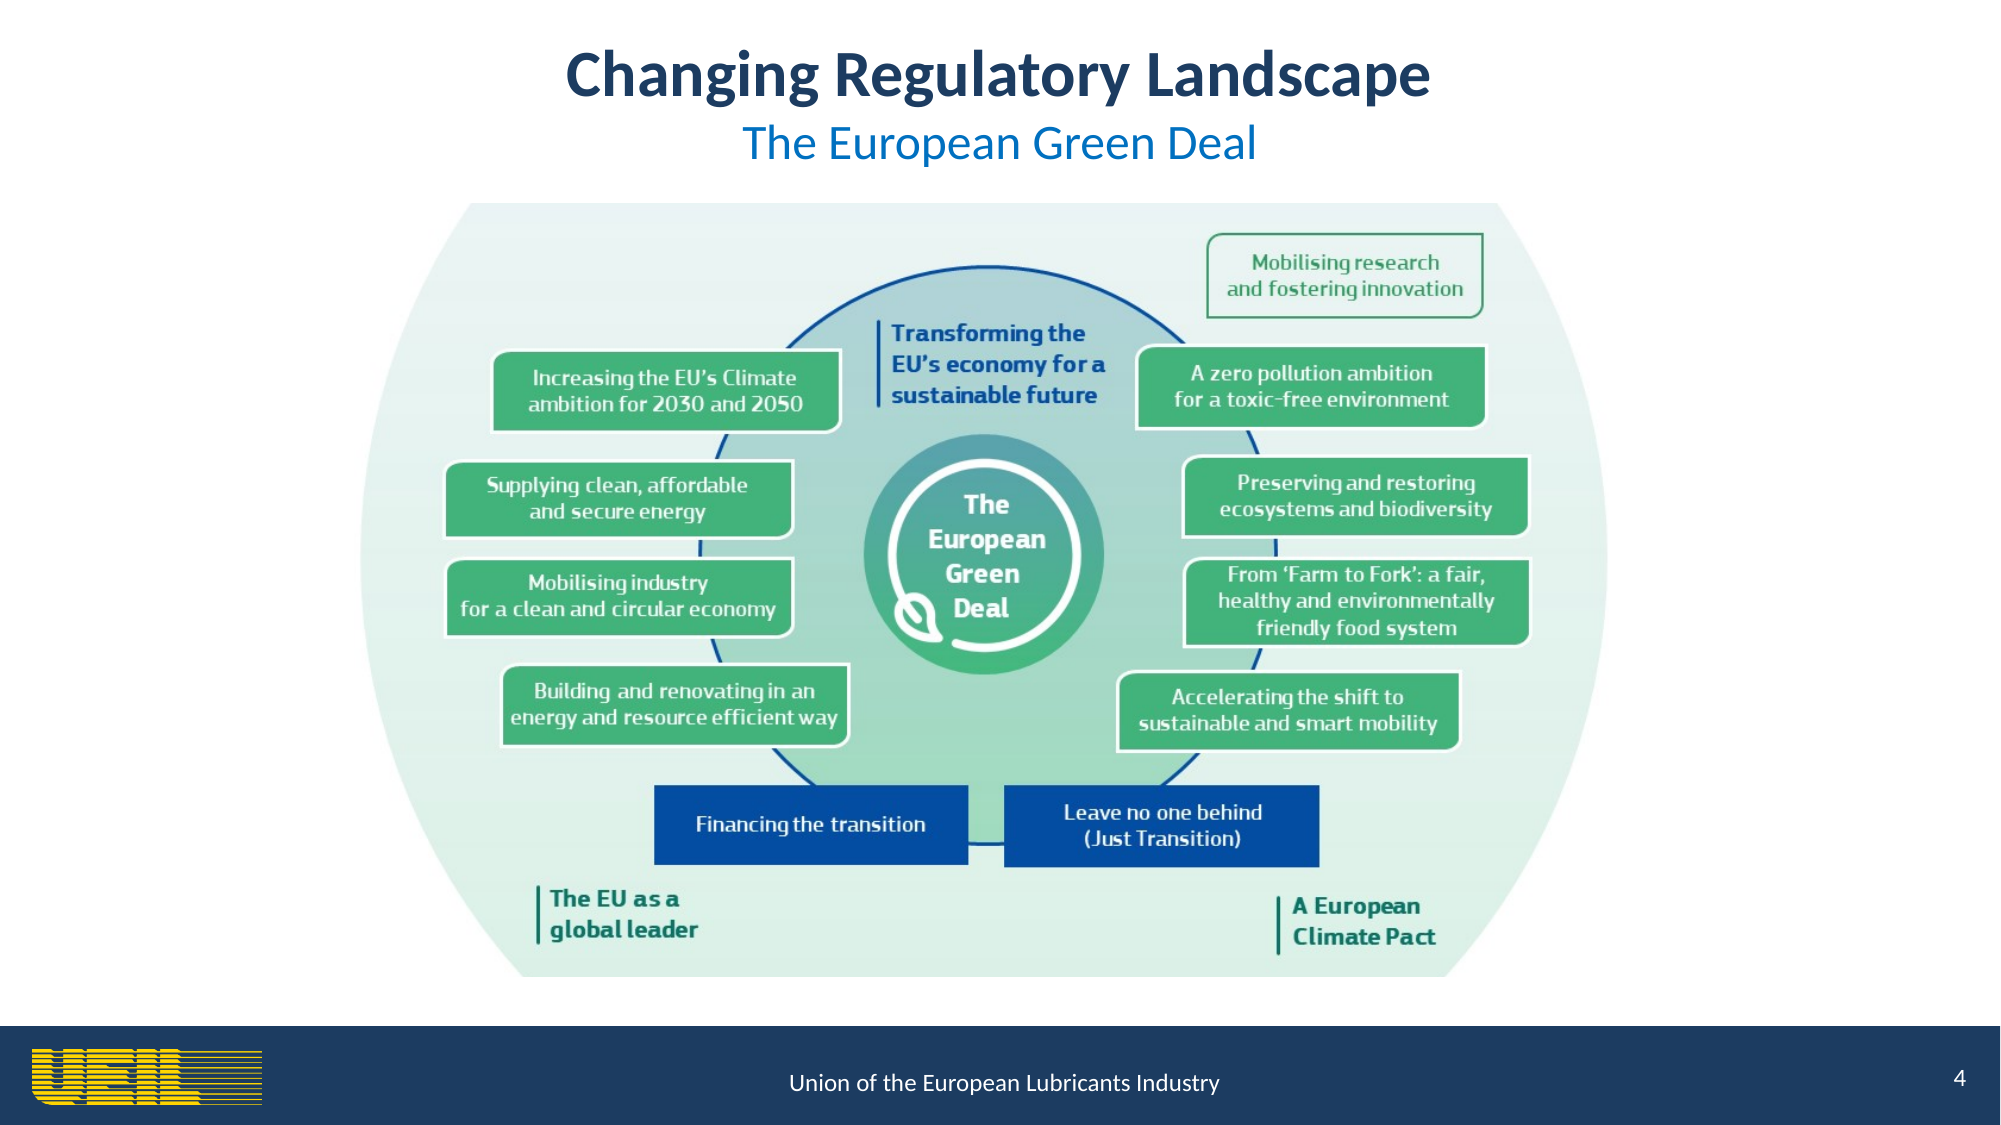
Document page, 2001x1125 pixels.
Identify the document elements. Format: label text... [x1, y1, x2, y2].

title Changing Regulatory Landscape The European Green Deal [0, 23, 2000, 178]
slide_number 4 [1514, 1054, 1982, 1115]
picture [0, 1026, 2001, 1125]
picture [354, 203, 1612, 977]
